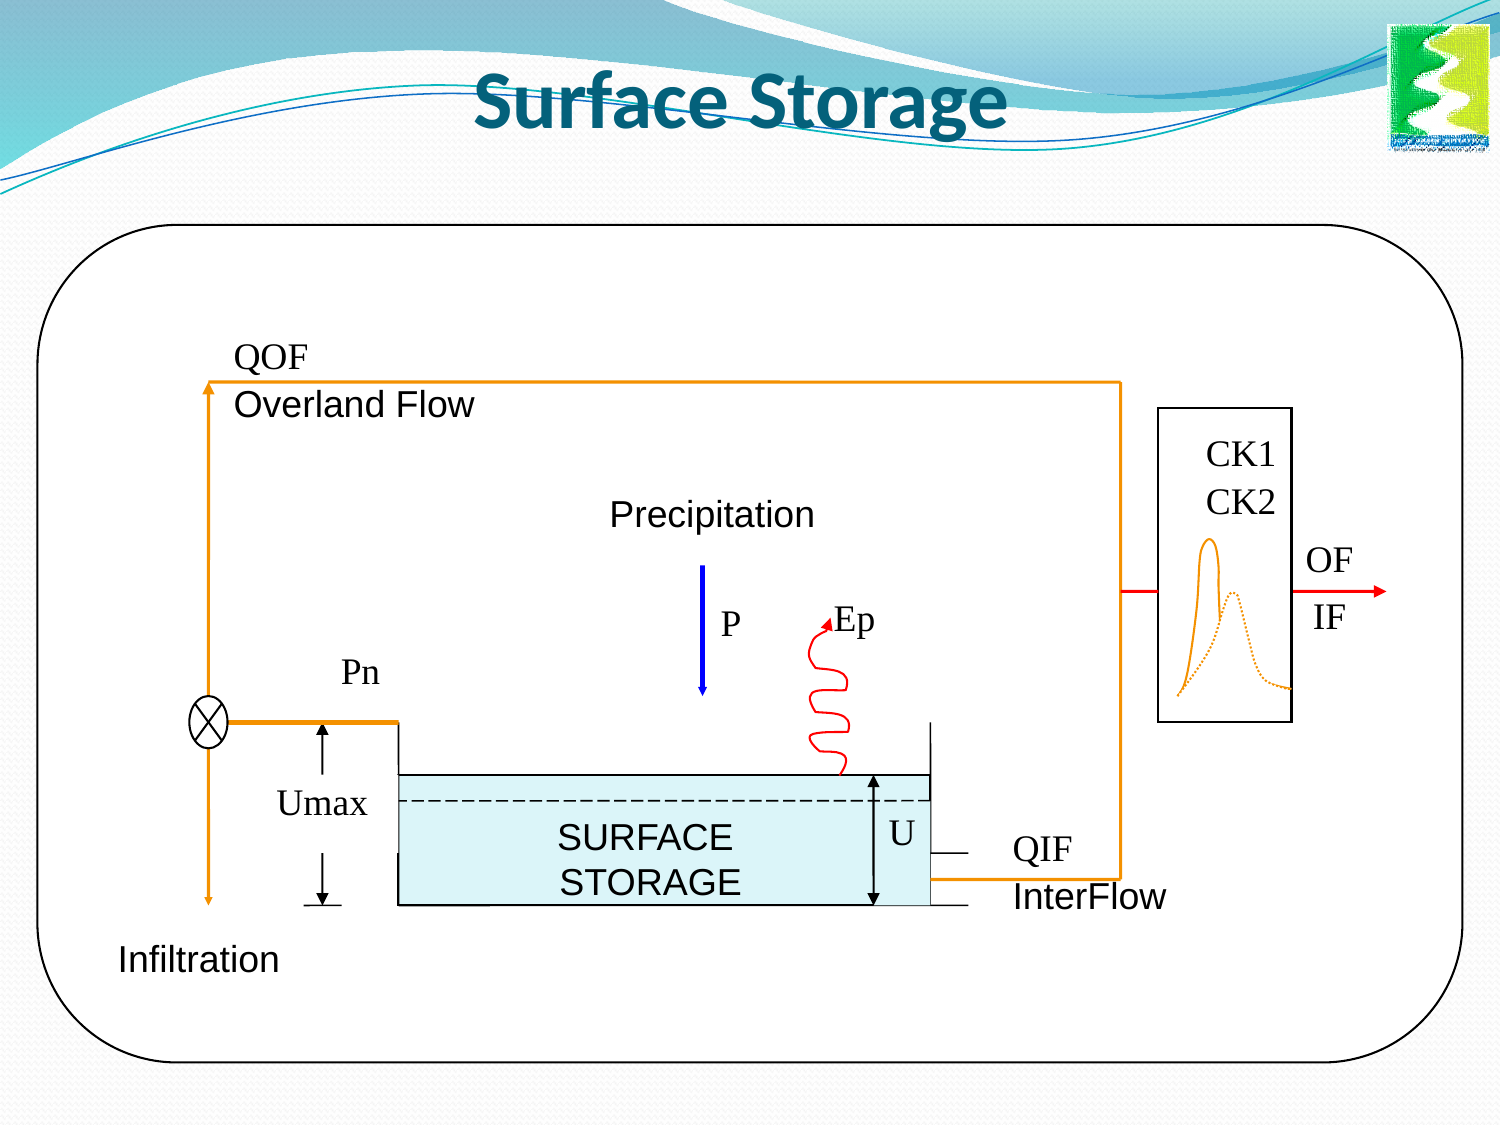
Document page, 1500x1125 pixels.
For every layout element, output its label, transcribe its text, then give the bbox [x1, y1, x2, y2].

title Surface Storage [70, 45, 1413, 193]
picture [1387, 24, 1490, 153]
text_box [37, 224, 1463, 1063]
